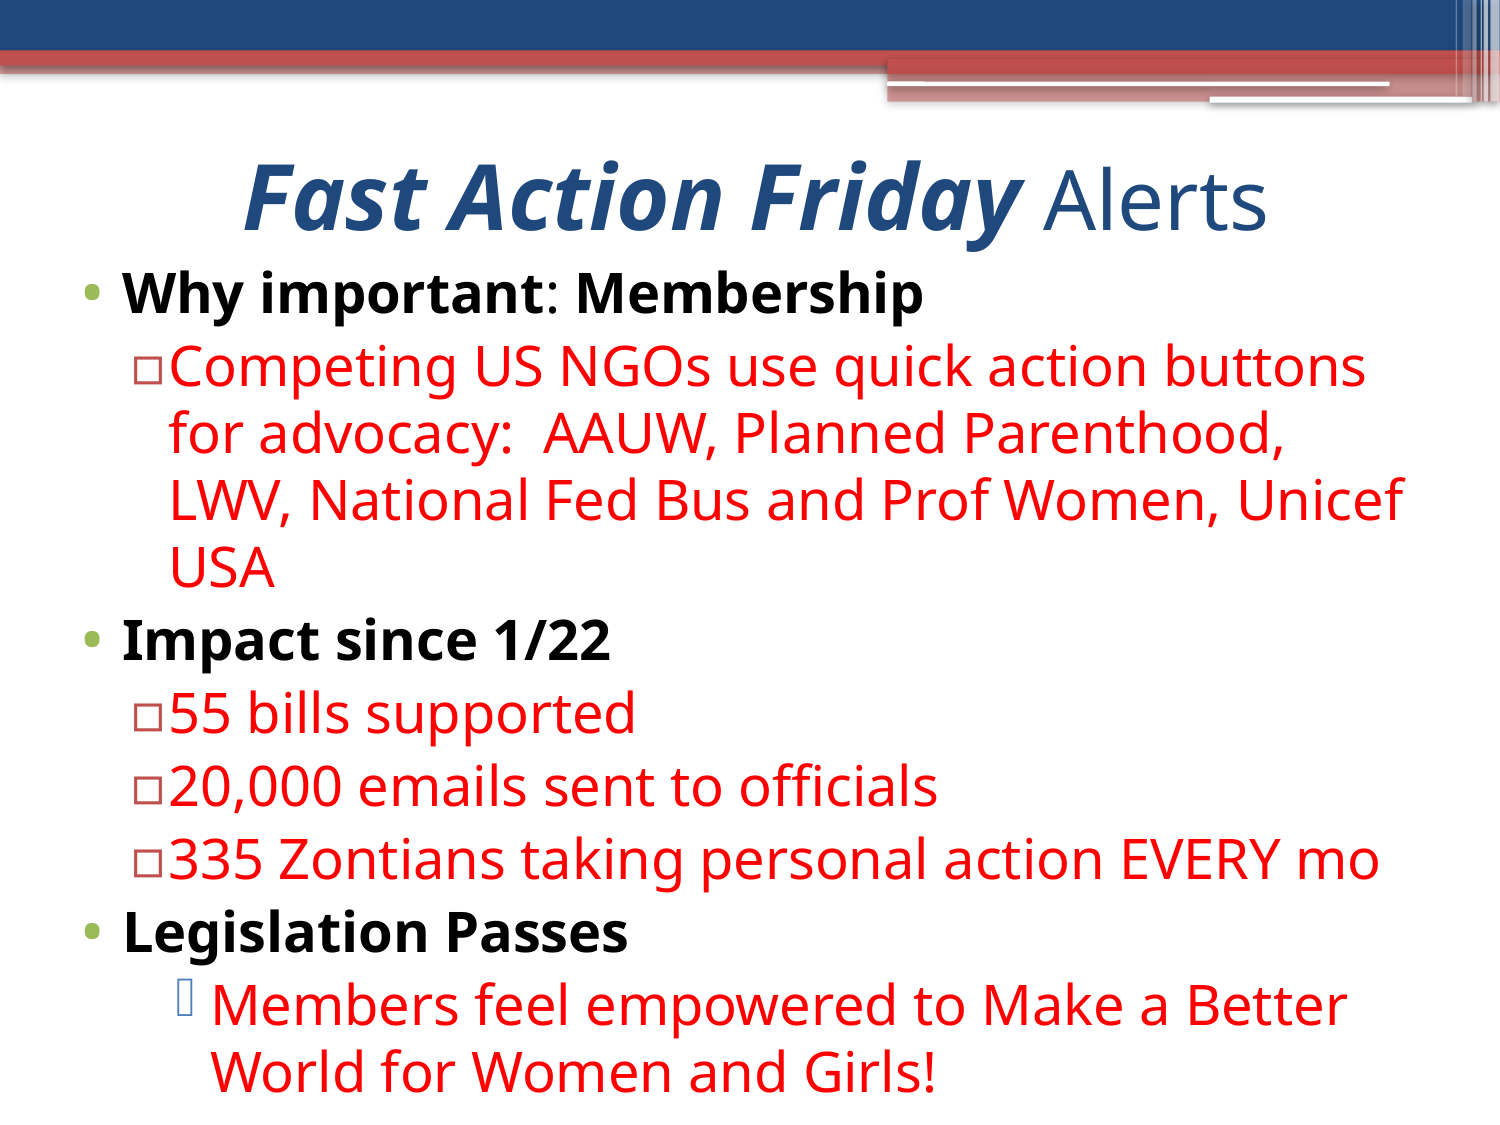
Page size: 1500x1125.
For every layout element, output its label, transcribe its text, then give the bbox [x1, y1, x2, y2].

list Why important: Membership Competing US NGOs use quick action buttons for advocacy: AAUW, Planned Parenthood, LWV, National Fed Bus and Prof Women, Unicef USA Impact since 1/22 55 bills supported 20,000 emails sent to officials 335 Zontians taking personal action EVERY mo Legislation Passes Members feel empowered to Make a Better World for Women and Girls! [50, 249, 1425, 1125]
title Fast Action Friday Alerts [87, 99, 1425, 249]
